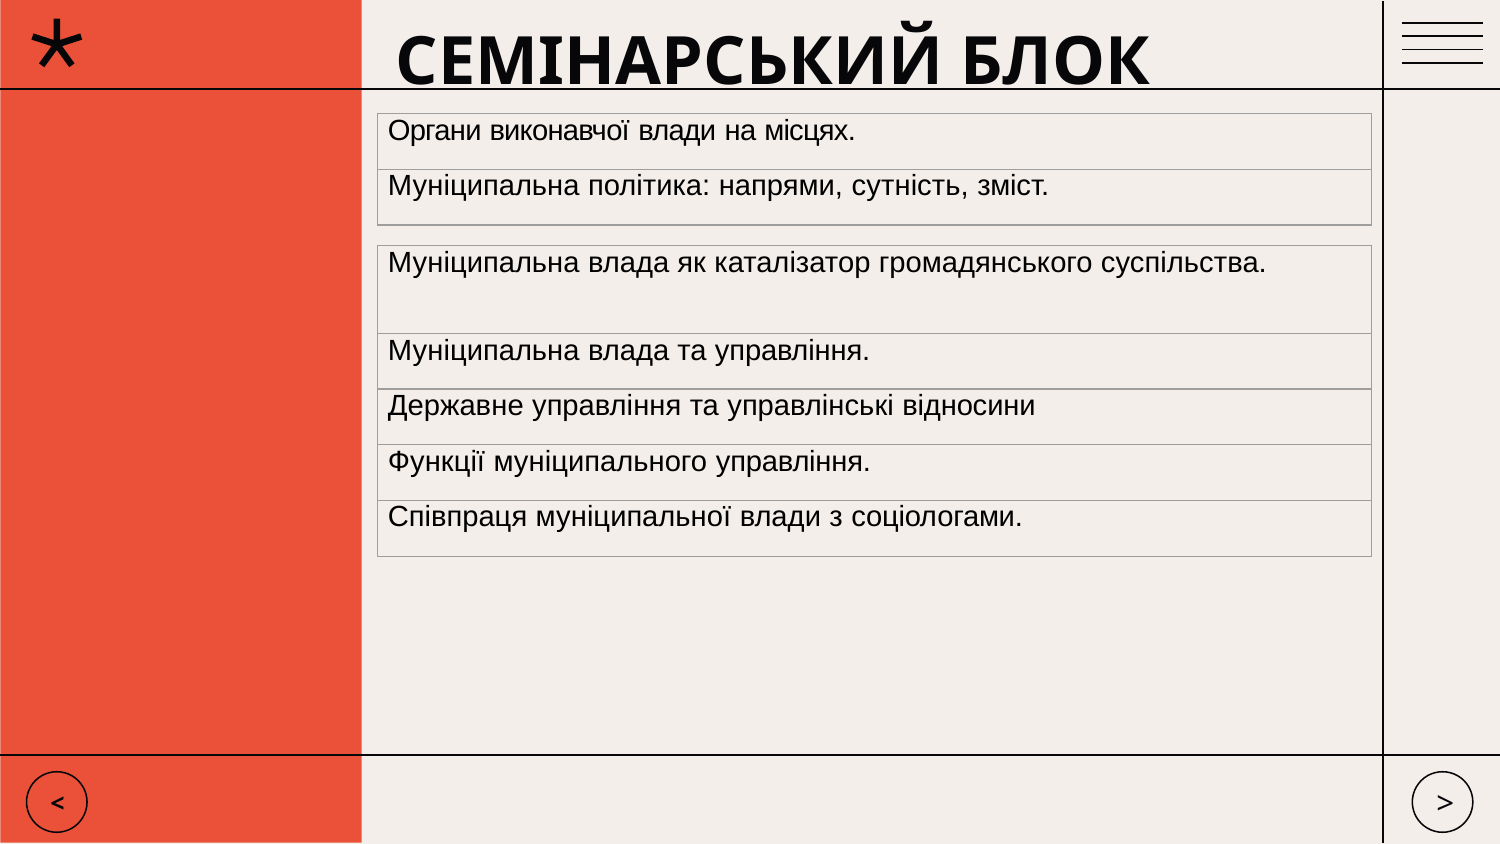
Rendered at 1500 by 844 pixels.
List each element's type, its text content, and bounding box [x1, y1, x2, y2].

table_cell Співпраця муніципальної влади з соціологами. [378, 501, 1371, 556]
table_cell Функції муніципального управління. [378, 445, 1371, 500]
table_cell Державне управління та управлінські відносини [378, 390, 1371, 444]
table_cell Муніципальна влада та управління. [378, 334, 1371, 388]
text_box > [1412, 771, 1473, 833]
text_box < [26, 771, 88, 833]
table_header Органи виконавчої влади на місцях. [378, 114, 1371, 169]
table_cell Муніципальна політика: напрями, сутність, зміст. [378, 170, 1371, 224]
table_header Муніципальна влада як каталізатор громадянського суспільства. [378, 246, 1371, 333]
title СЕМІНАРСЬКИЙ блок [377, 6, 1170, 113]
